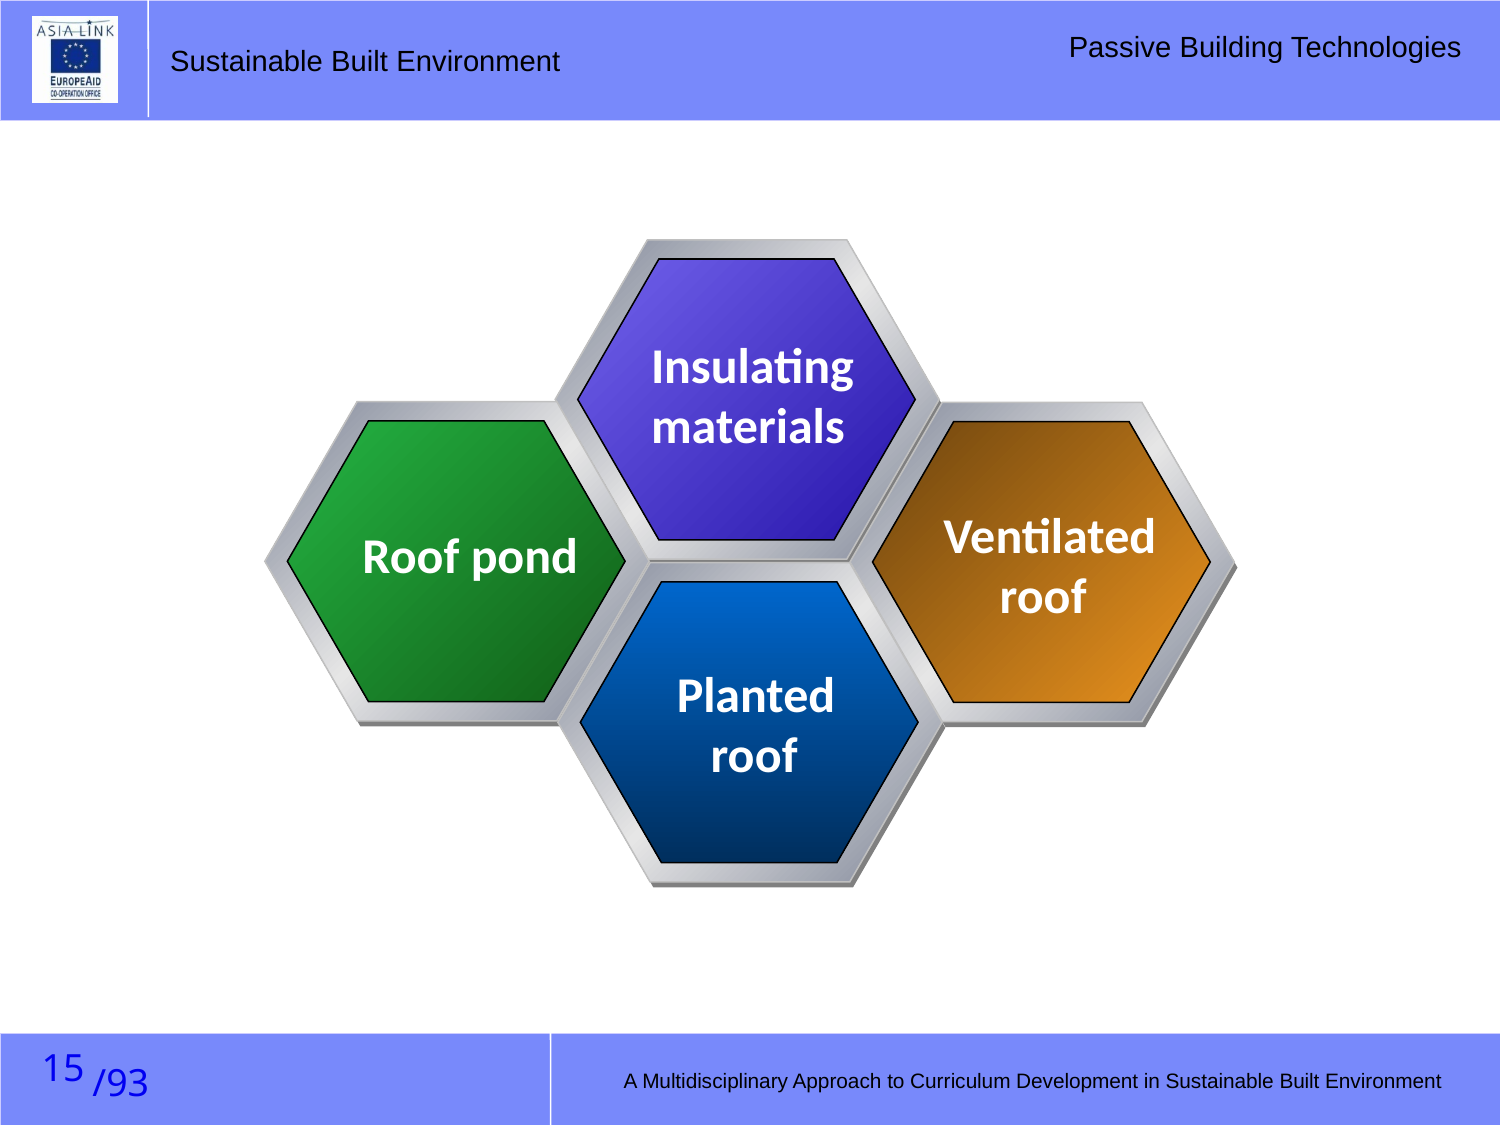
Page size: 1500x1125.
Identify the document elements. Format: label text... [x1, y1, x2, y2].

text_box A Multidisciplinary Approach to Curriculum Development in Sustainable Built Environment [587, 1060, 1457, 1100]
picture [32, 16, 118, 103]
slide_number 14 [26, 1039, 377, 1100]
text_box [264, 239, 1238, 888]
